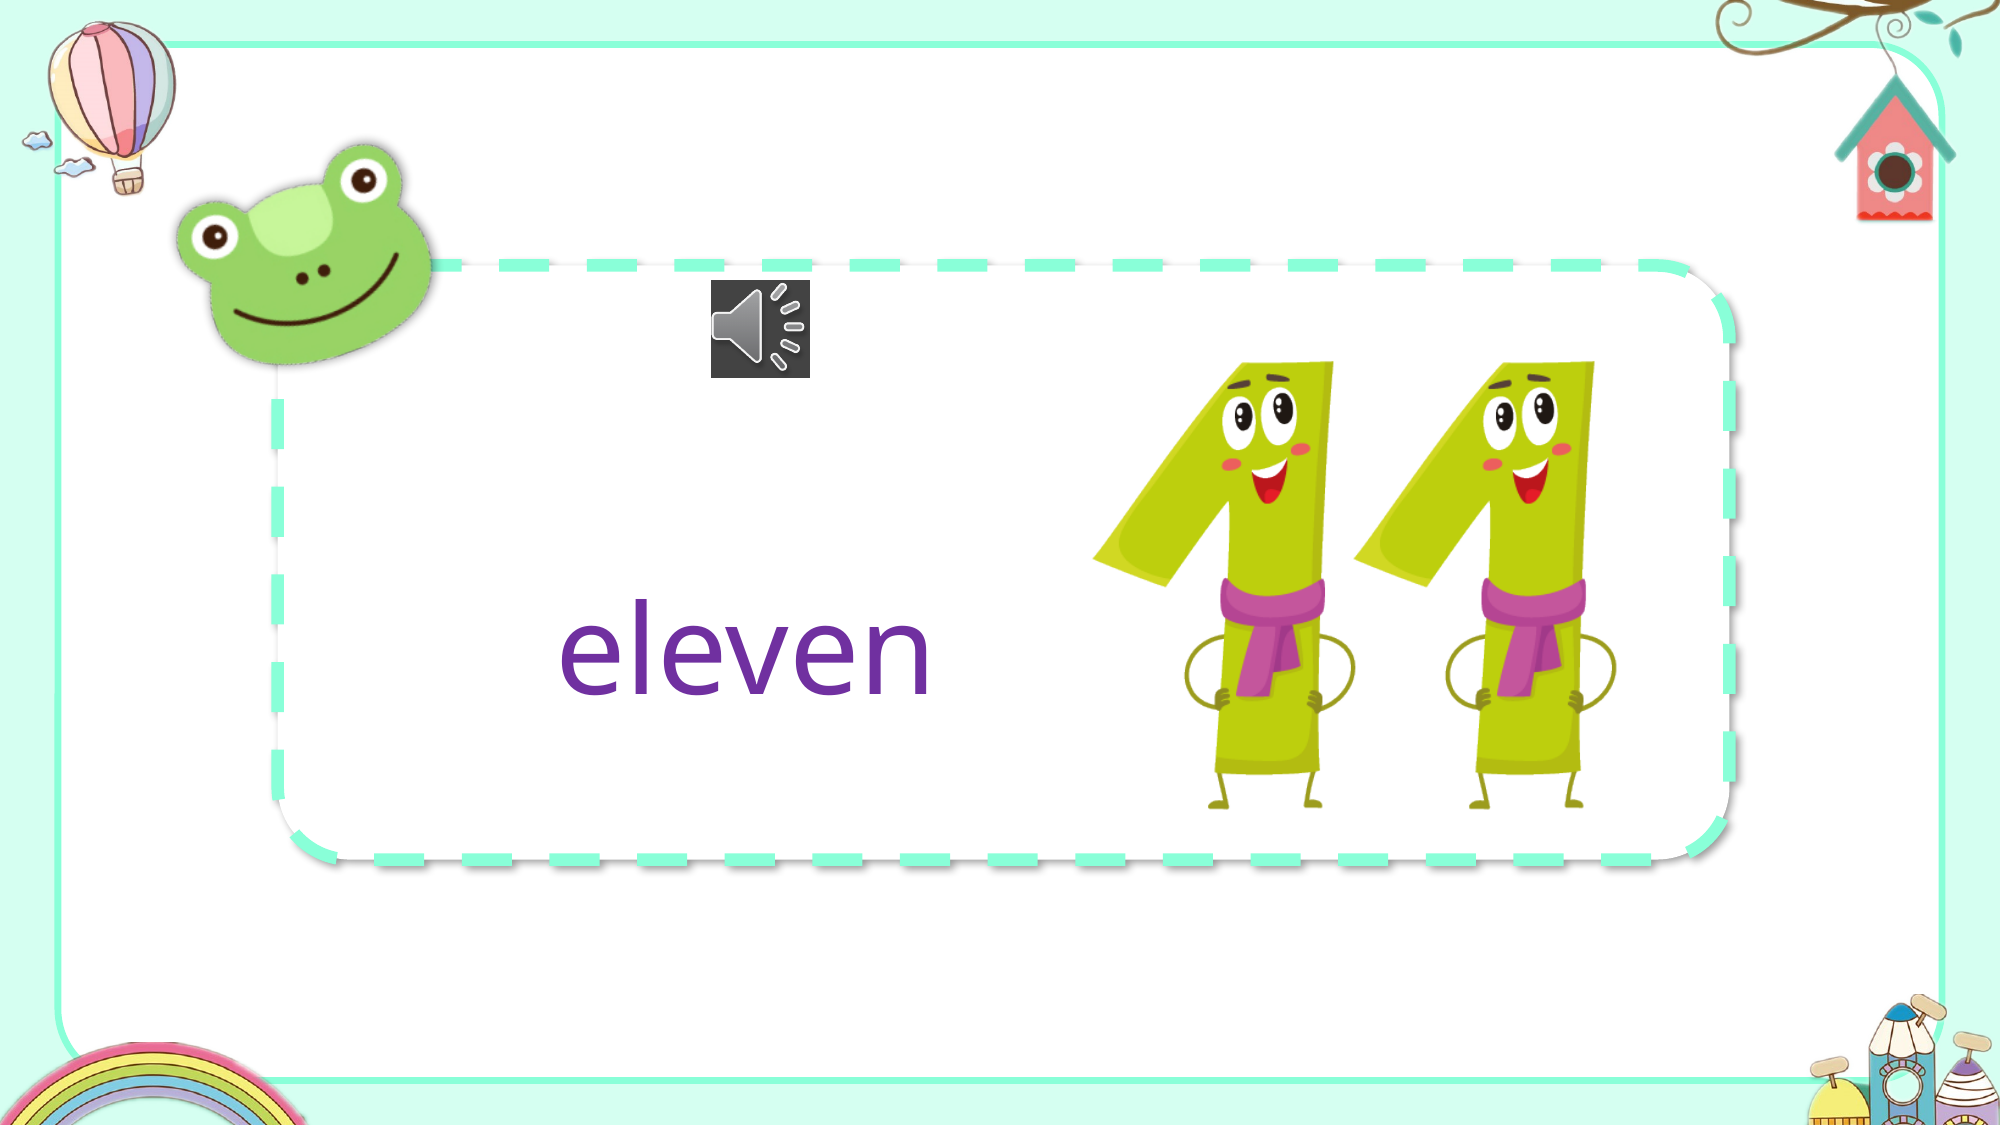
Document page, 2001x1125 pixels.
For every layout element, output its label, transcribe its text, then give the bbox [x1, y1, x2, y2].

picture [0, 0, 506, 423]
picture [1696, 0, 2000, 232]
picture [1784, 979, 2000, 1125]
picture [0, 1042, 337, 1125]
picture [710, 279, 811, 380]
text_box eleven [540, 562, 1046, 728]
text_box [276, 264, 1731, 861]
picture [1080, 311, 1629, 860]
